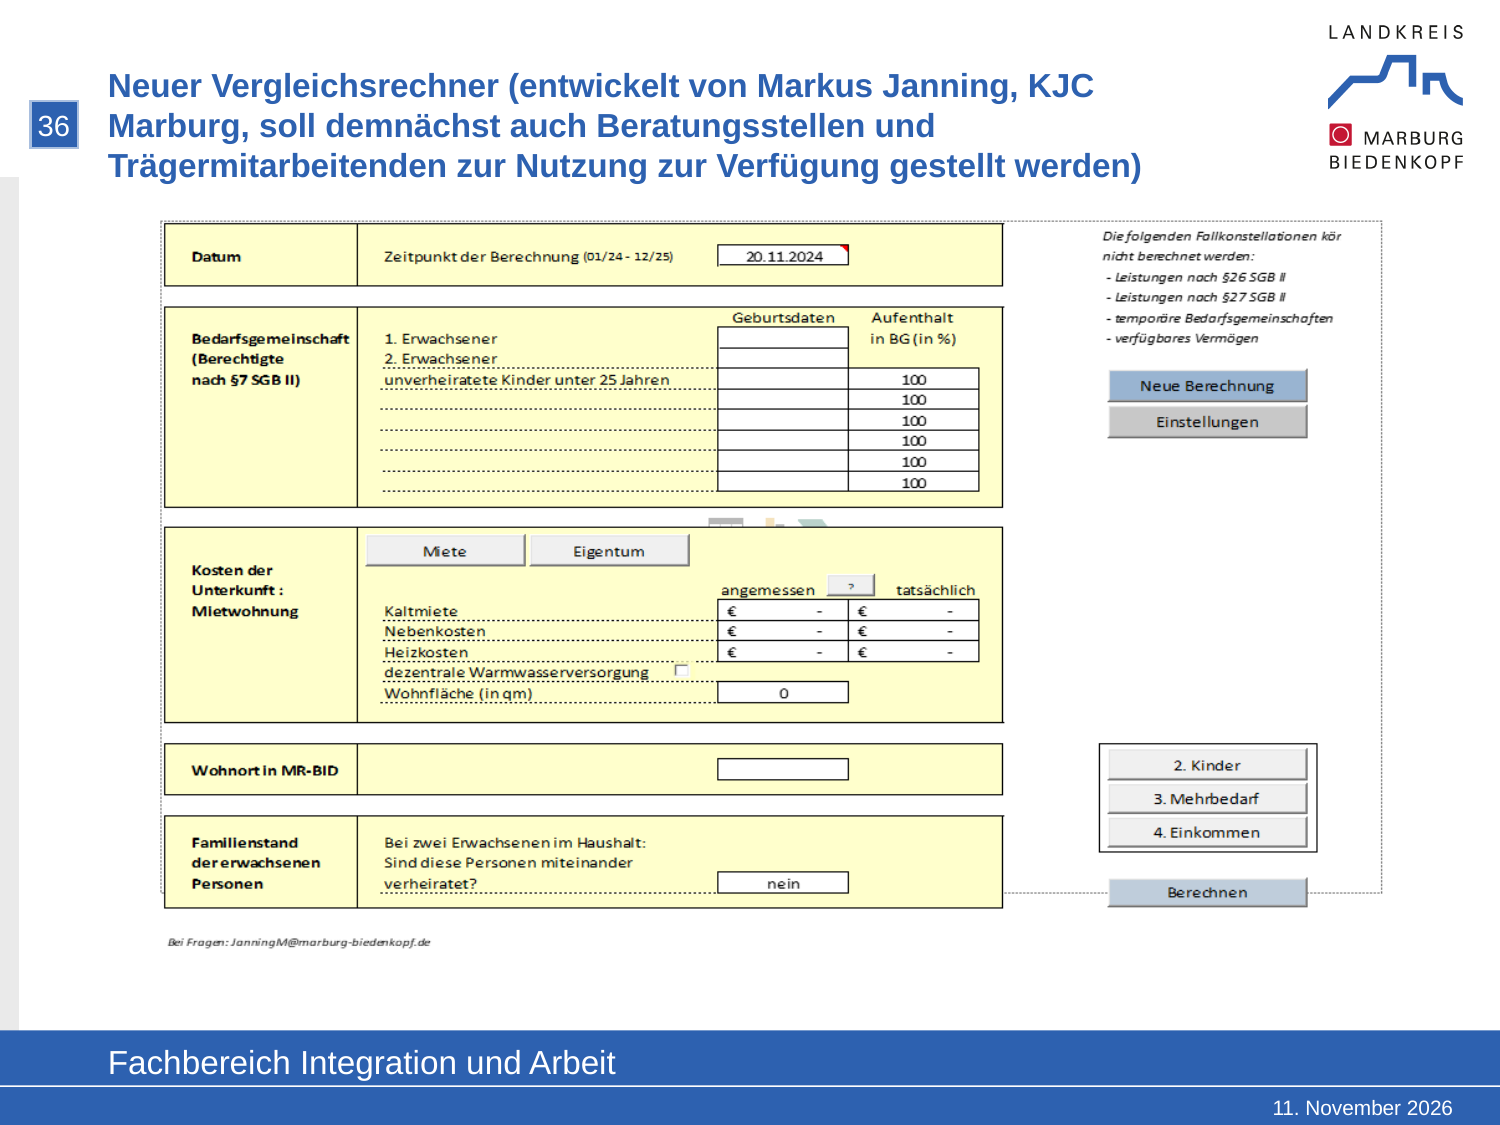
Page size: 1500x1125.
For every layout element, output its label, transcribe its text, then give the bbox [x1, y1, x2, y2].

title Neuer Vergleichsrechner (entwickelt von Markus Janning, KJC Marburg, soll demnächst auch Beratungsstellen und Trägermitarbeitenden zur Nutzung zur Verfügung gestellt werden) [102, 65, 1236, 183]
slide_number 36 [29, 100, 79, 149]
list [153, 207, 1401, 951]
footer Fachbereich Integration und Arbeit [102, 1034, 996, 1082]
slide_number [1203, 1088, 1459, 1124]
picture [1328, 25, 1463, 169]
